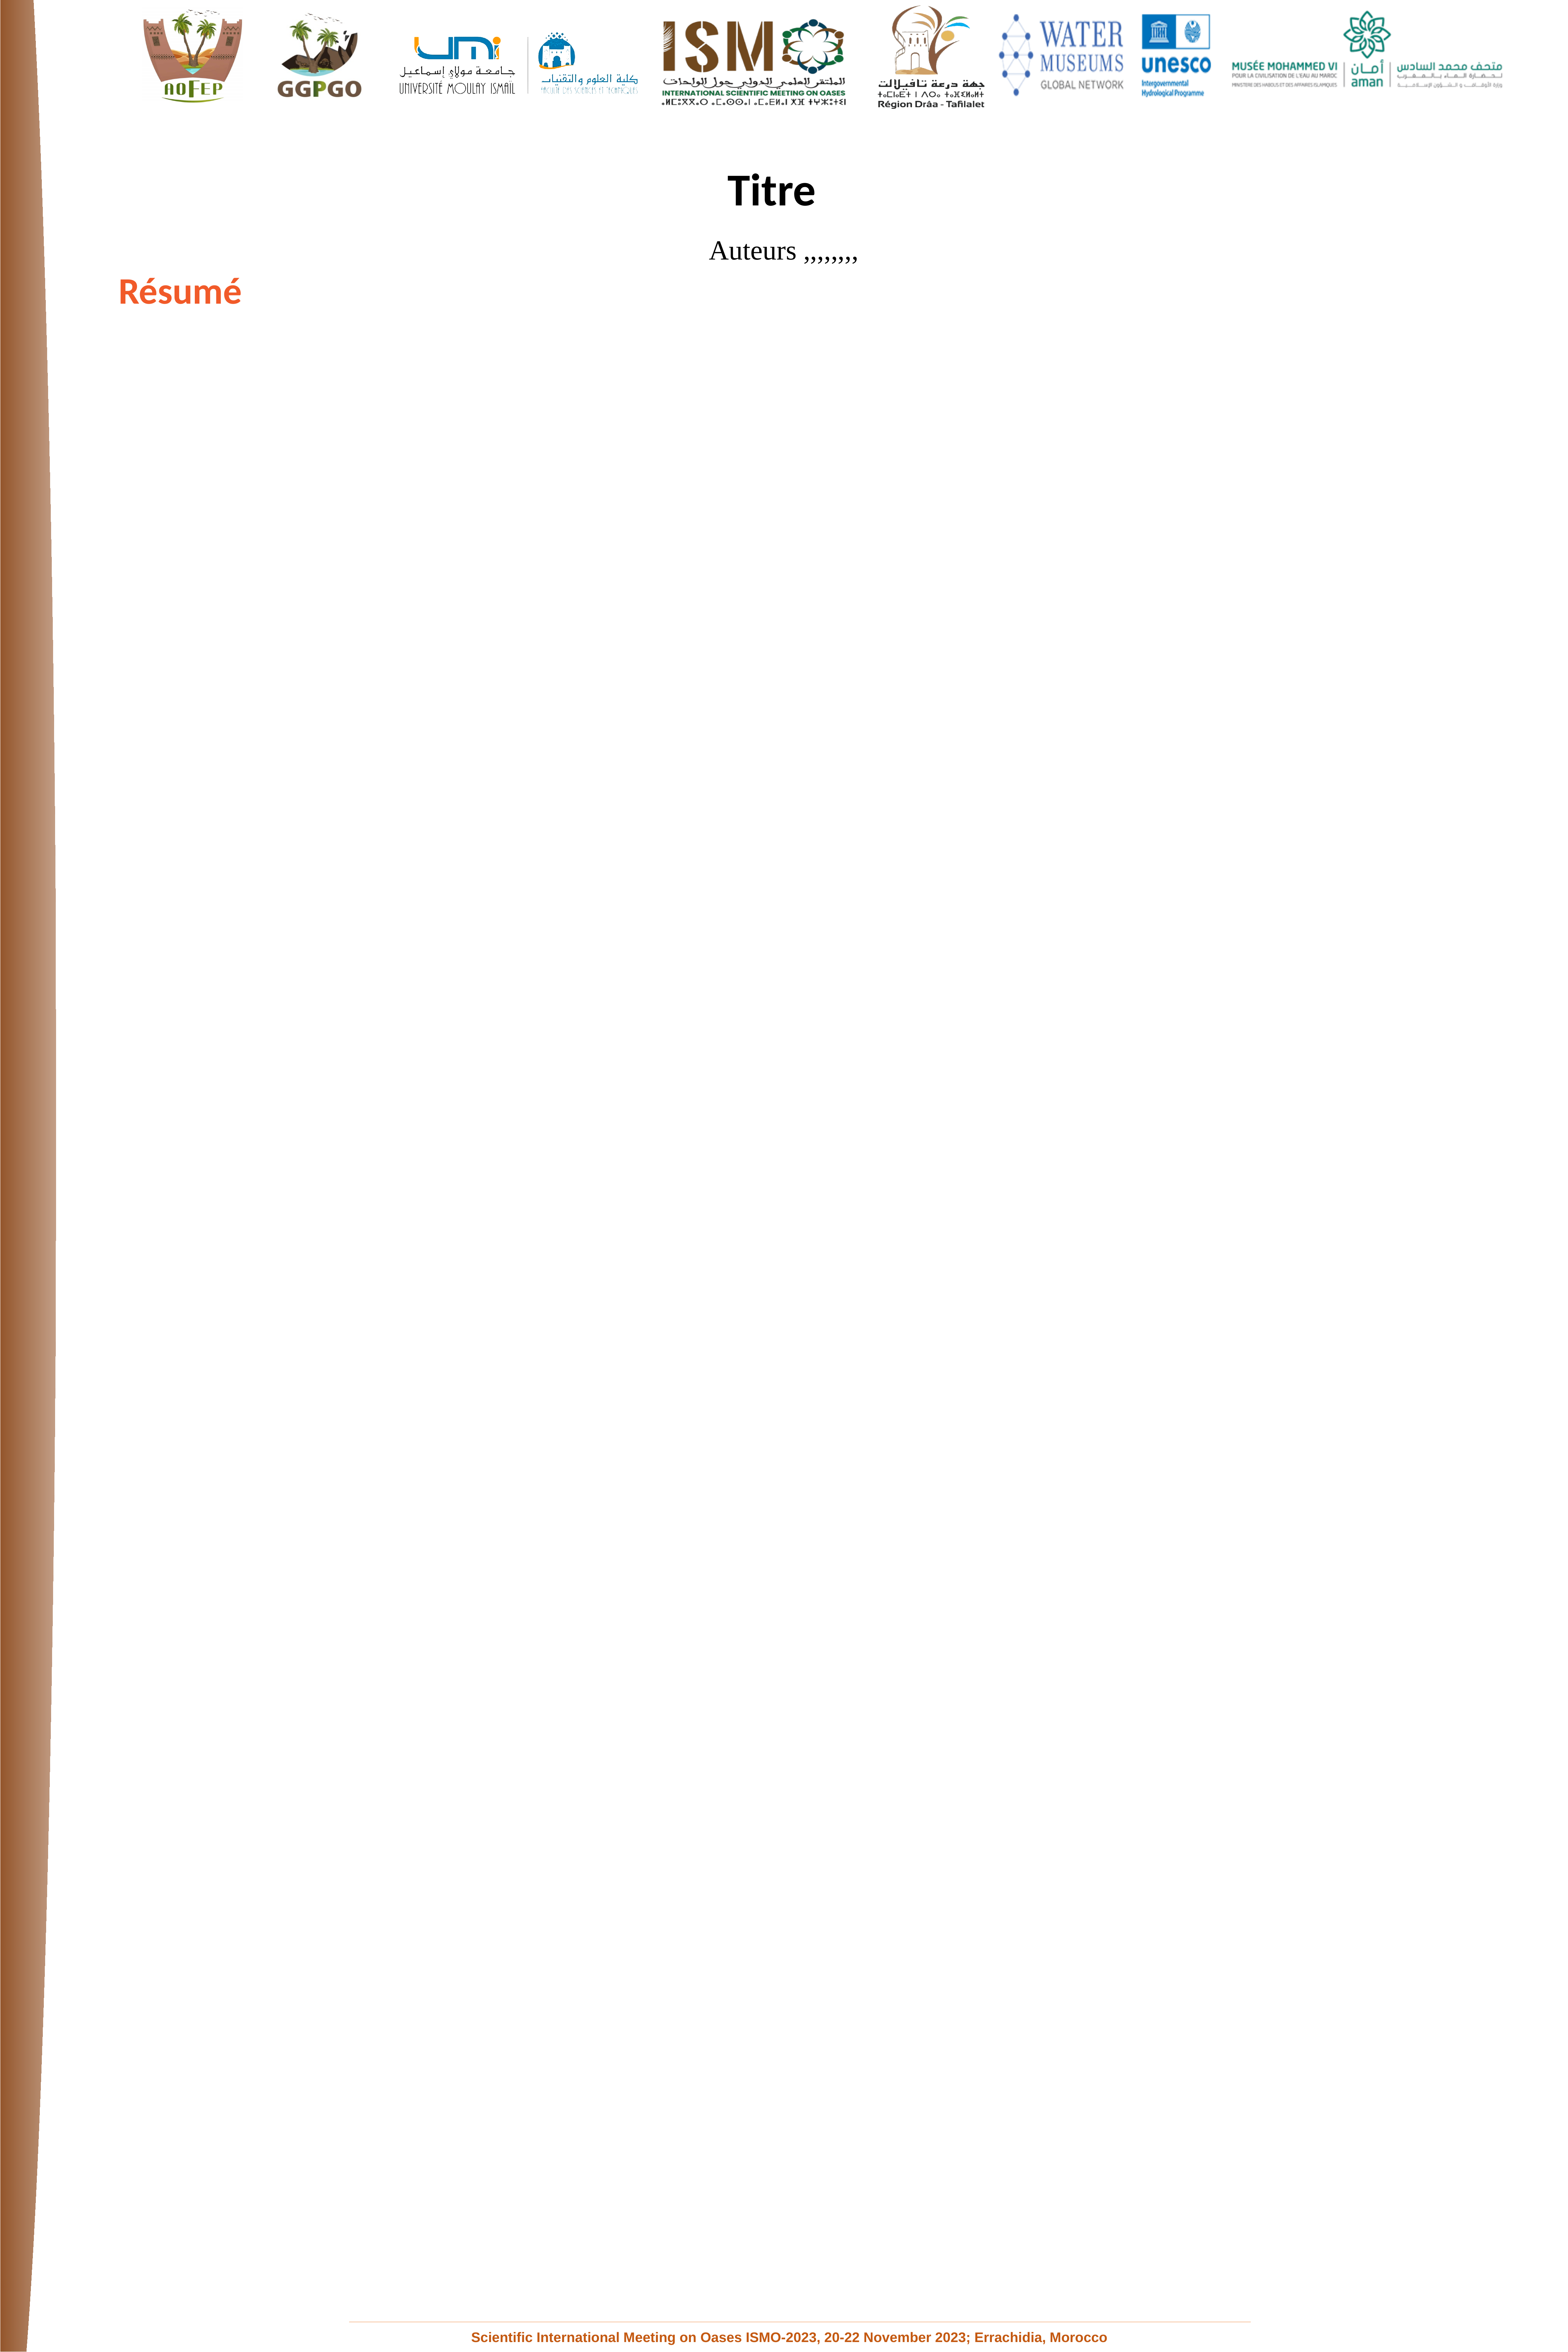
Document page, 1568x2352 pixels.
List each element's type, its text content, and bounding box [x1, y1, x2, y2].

text_box Résumé [118, 296, 784, 311]
picture [998, 14, 1215, 99]
text_box [0, 0, 56, 2352]
picture [877, 5, 985, 109]
text_box Auteurs ,,,,,,,, [496, 230, 1072, 268]
picture [393, 11, 644, 116]
picture [657, 15, 854, 110]
text_box Titre [489, 158, 1079, 215]
picture [1224, 4, 1519, 108]
picture [275, 11, 363, 99]
picture [142, 7, 243, 103]
text_box Scientific International Meeting on Oases ISMO-2023, 20-22 November 2023; Errachidia, Morocco [466, 2325, 1113, 2347]
